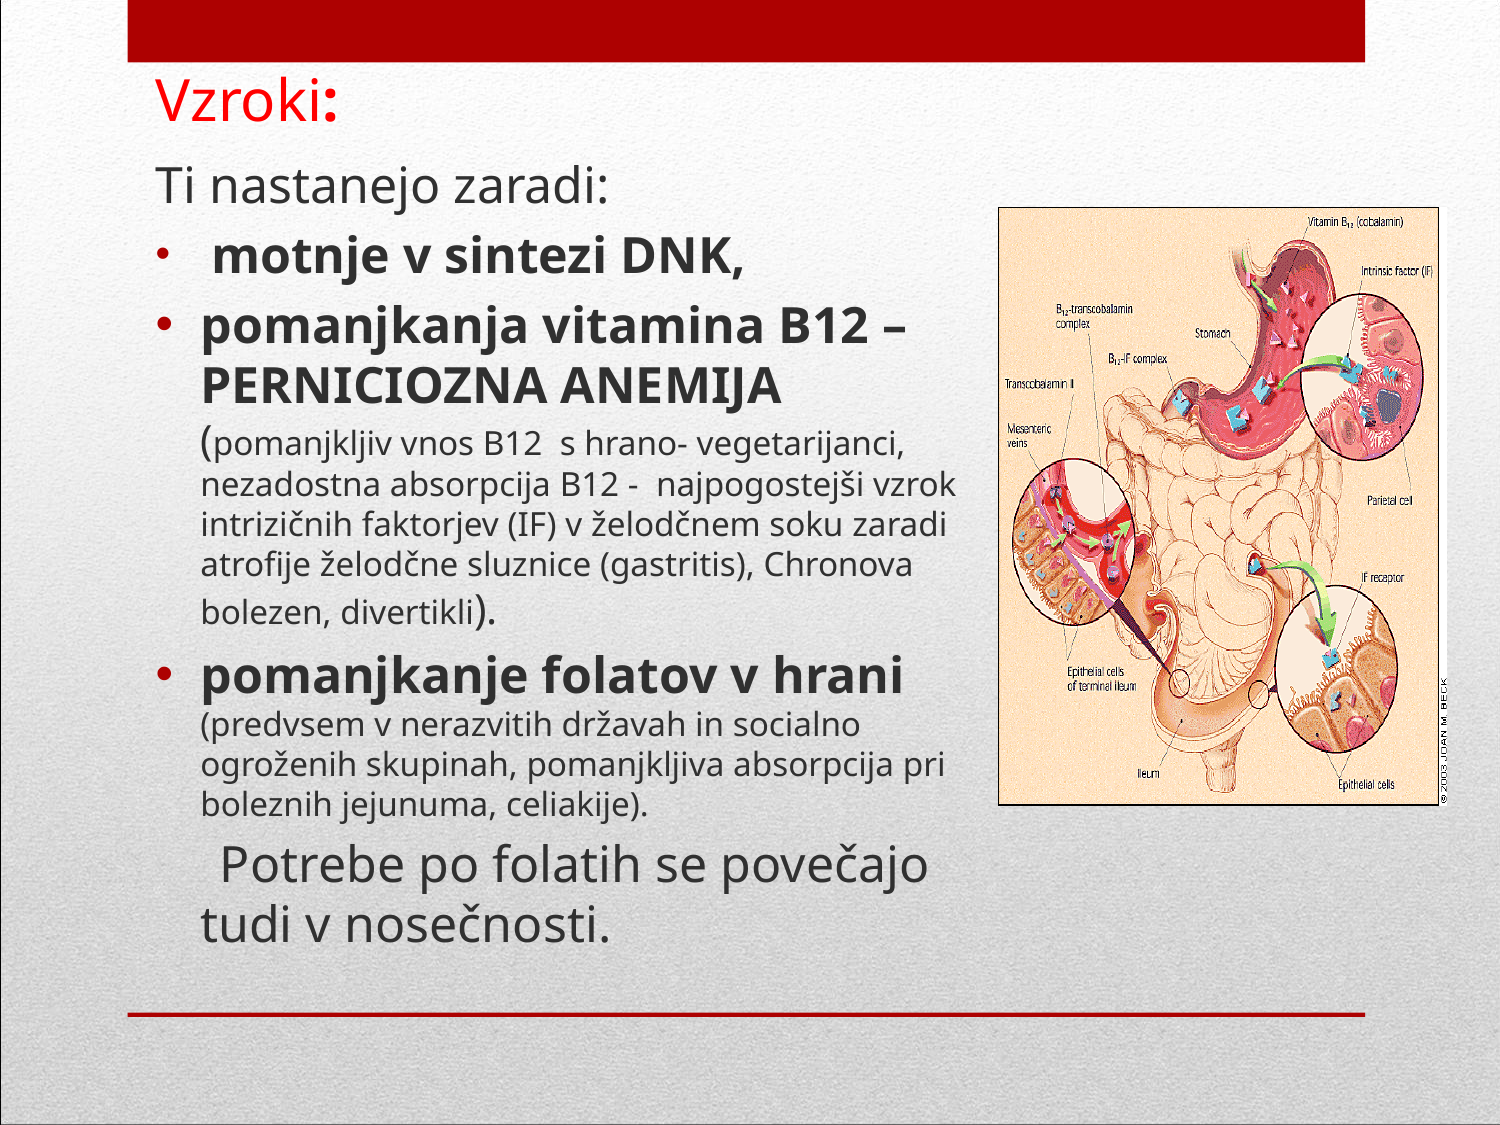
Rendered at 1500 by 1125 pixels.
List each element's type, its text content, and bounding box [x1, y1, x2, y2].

picture [0, 0, 1500, 1125]
list Ti nastanejo zaradi: motnje v sintezi DNK, pomanjkanja vitamina B12 – PERNICIOZNA ANEMIJA (pomanjkljiv vnos B12 s hrano- vegetarijanci, nezadostna absorpcija B12 - najpogostejši vzrok intrizičnih faktorjev (IF) v želodčnem soku zaradi atrofije želodčne sluznice (gastritis), Chronova bolezen, divertikli). pomanjkanje folatov v hrani (predvsem v nerazvitih državah in socialno ogroženih skupinah, pomanjkljiva absorpcija pri boleznih jejunuma, celiakije). Potrebe po folatih se povečajo tudi v nosečnosti. [140, 199, 975, 978]
title Vzroki: [140, 117, 1254, 211]
